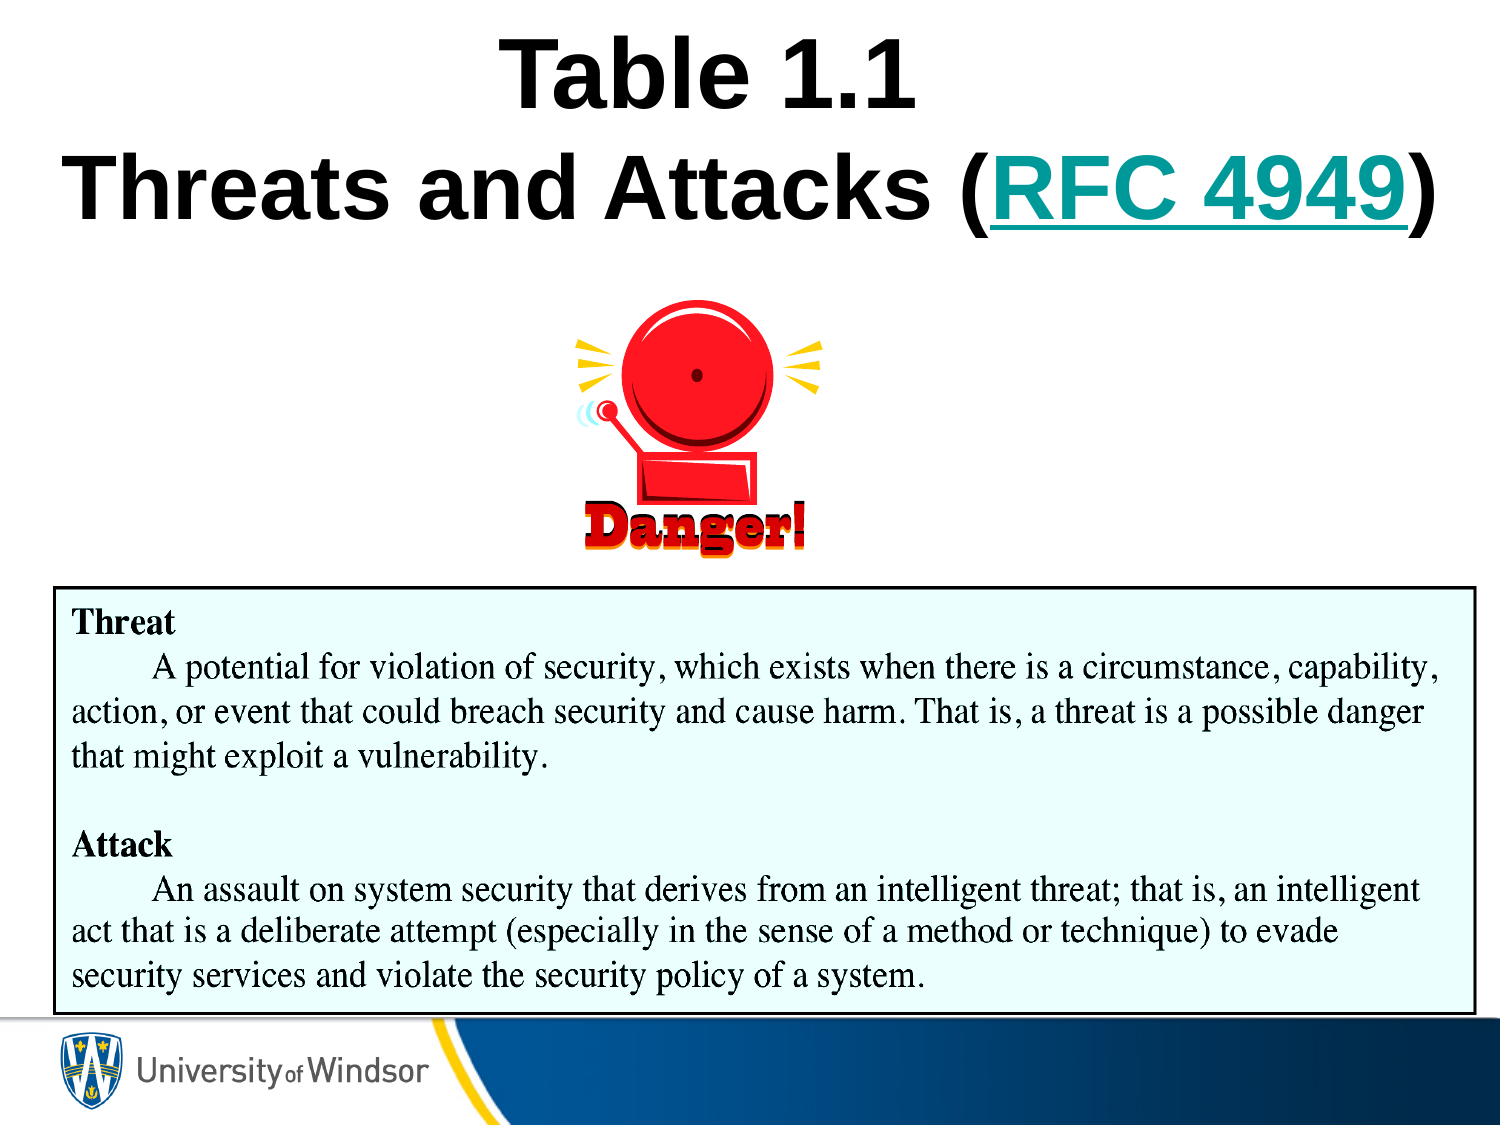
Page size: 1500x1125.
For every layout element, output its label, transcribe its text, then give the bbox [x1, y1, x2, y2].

title Table 1.1 Threats and Attacks (RFC 4949) [0, 62, 1500, 295]
picture [52, 585, 1479, 1015]
picture [574, 299, 823, 559]
picture [0, 1017, 1500, 1125]
